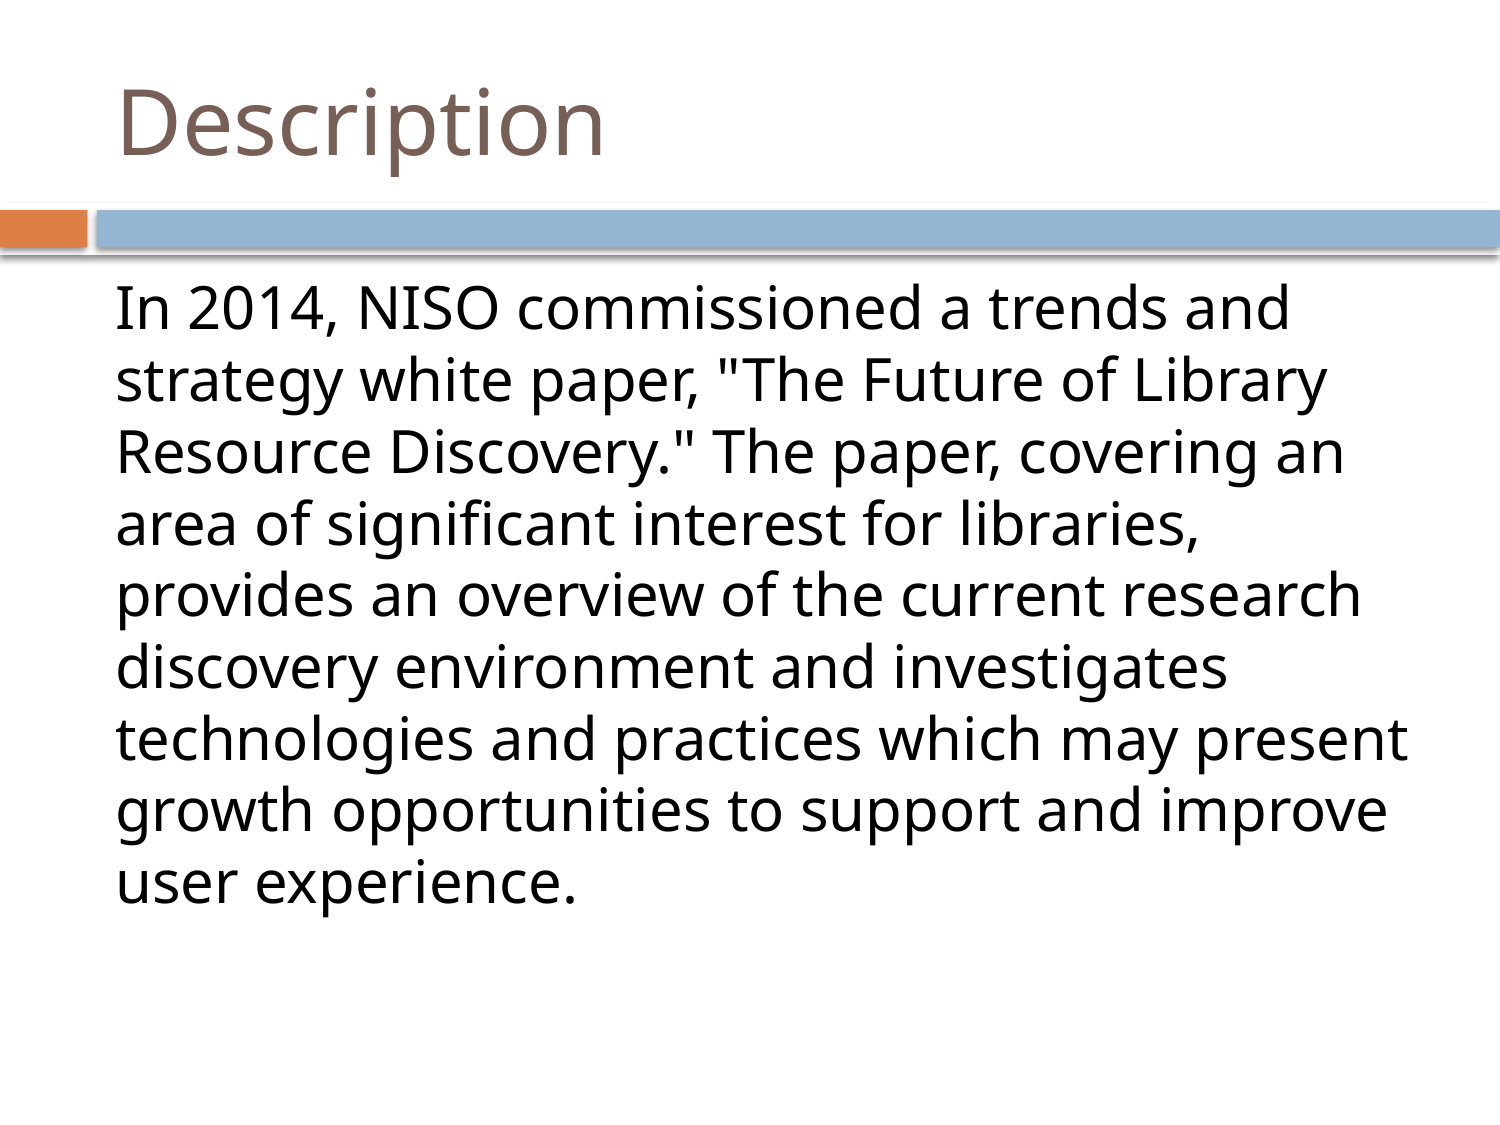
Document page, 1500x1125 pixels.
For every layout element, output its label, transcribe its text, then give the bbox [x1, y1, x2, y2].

list In 2014, NISO commissioned a trends and strategy white paper, "The Future of Library Resource Discovery." The paper, covering an area of significant interest for libraries, provides an overview of the current research discovery environment and investigates technologies and practices which may present growth opportunities to support and improve user experience. [100, 262, 1438, 1000]
title Description [100, 37, 1438, 200]
